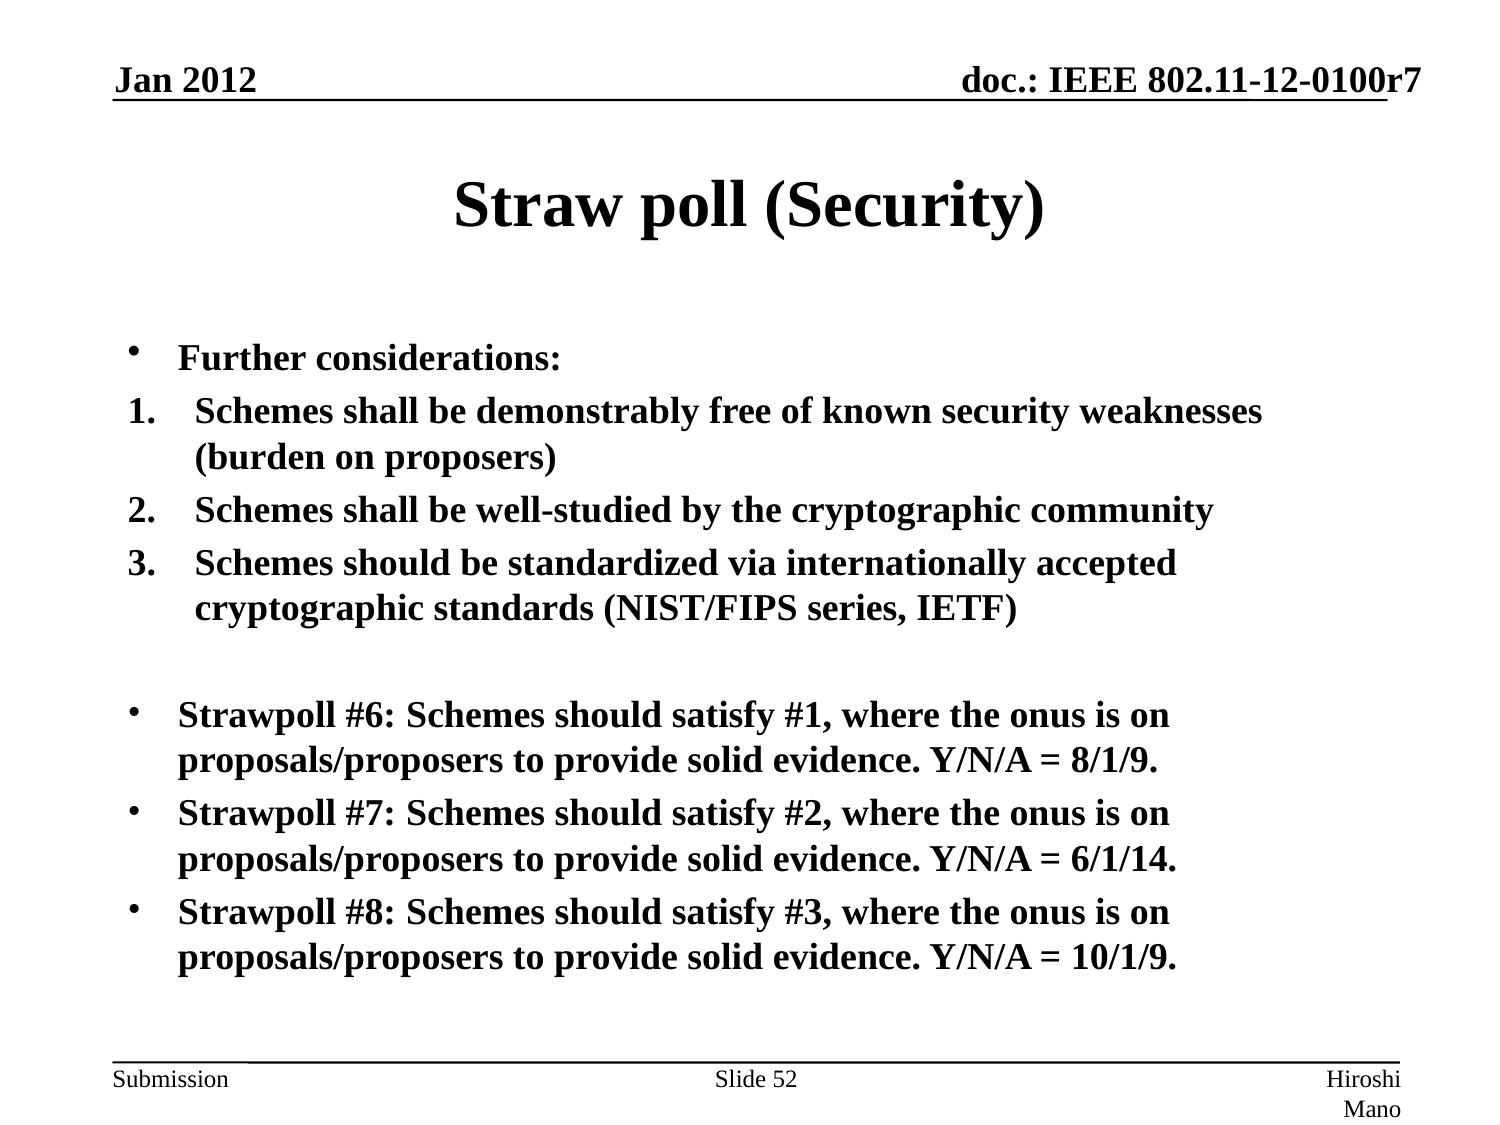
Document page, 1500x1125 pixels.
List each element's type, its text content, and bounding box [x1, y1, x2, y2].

slide_number Slide 52 [712, 1061, 800, 1093]
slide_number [114, 54, 259, 101]
footer Hiroshi Mano (ATRD, Root, Lab) [1324, 1061, 1402, 1093]
list Further considerations: Schemes shall be demonstrably free of known security weaknesses (burden on proposers) Schemes shall be well-studied by the cryptographic community Schemes should be standardized via internationally accepted cryptographic standards (NIST/FIPS series, IETF) Strawpoll #6: Schemes should satisfy #1, where the onus is on proposals/proposers to provide solid evidence. Y/N/A = 8/1/9. Strawpoll #7: Schemes should satisfy #2, where the onus is on proposals/proposers to provide solid evidence. Y/N/A = 6/1/14. Strawpoll #8: Schemes should satisfy #3, where the onus is on proposals/proposers to provide solid evidence. Y/N/A = 10/1/9. [112, 324, 1388, 1001]
title Straw poll (Security) [112, 112, 1388, 288]
